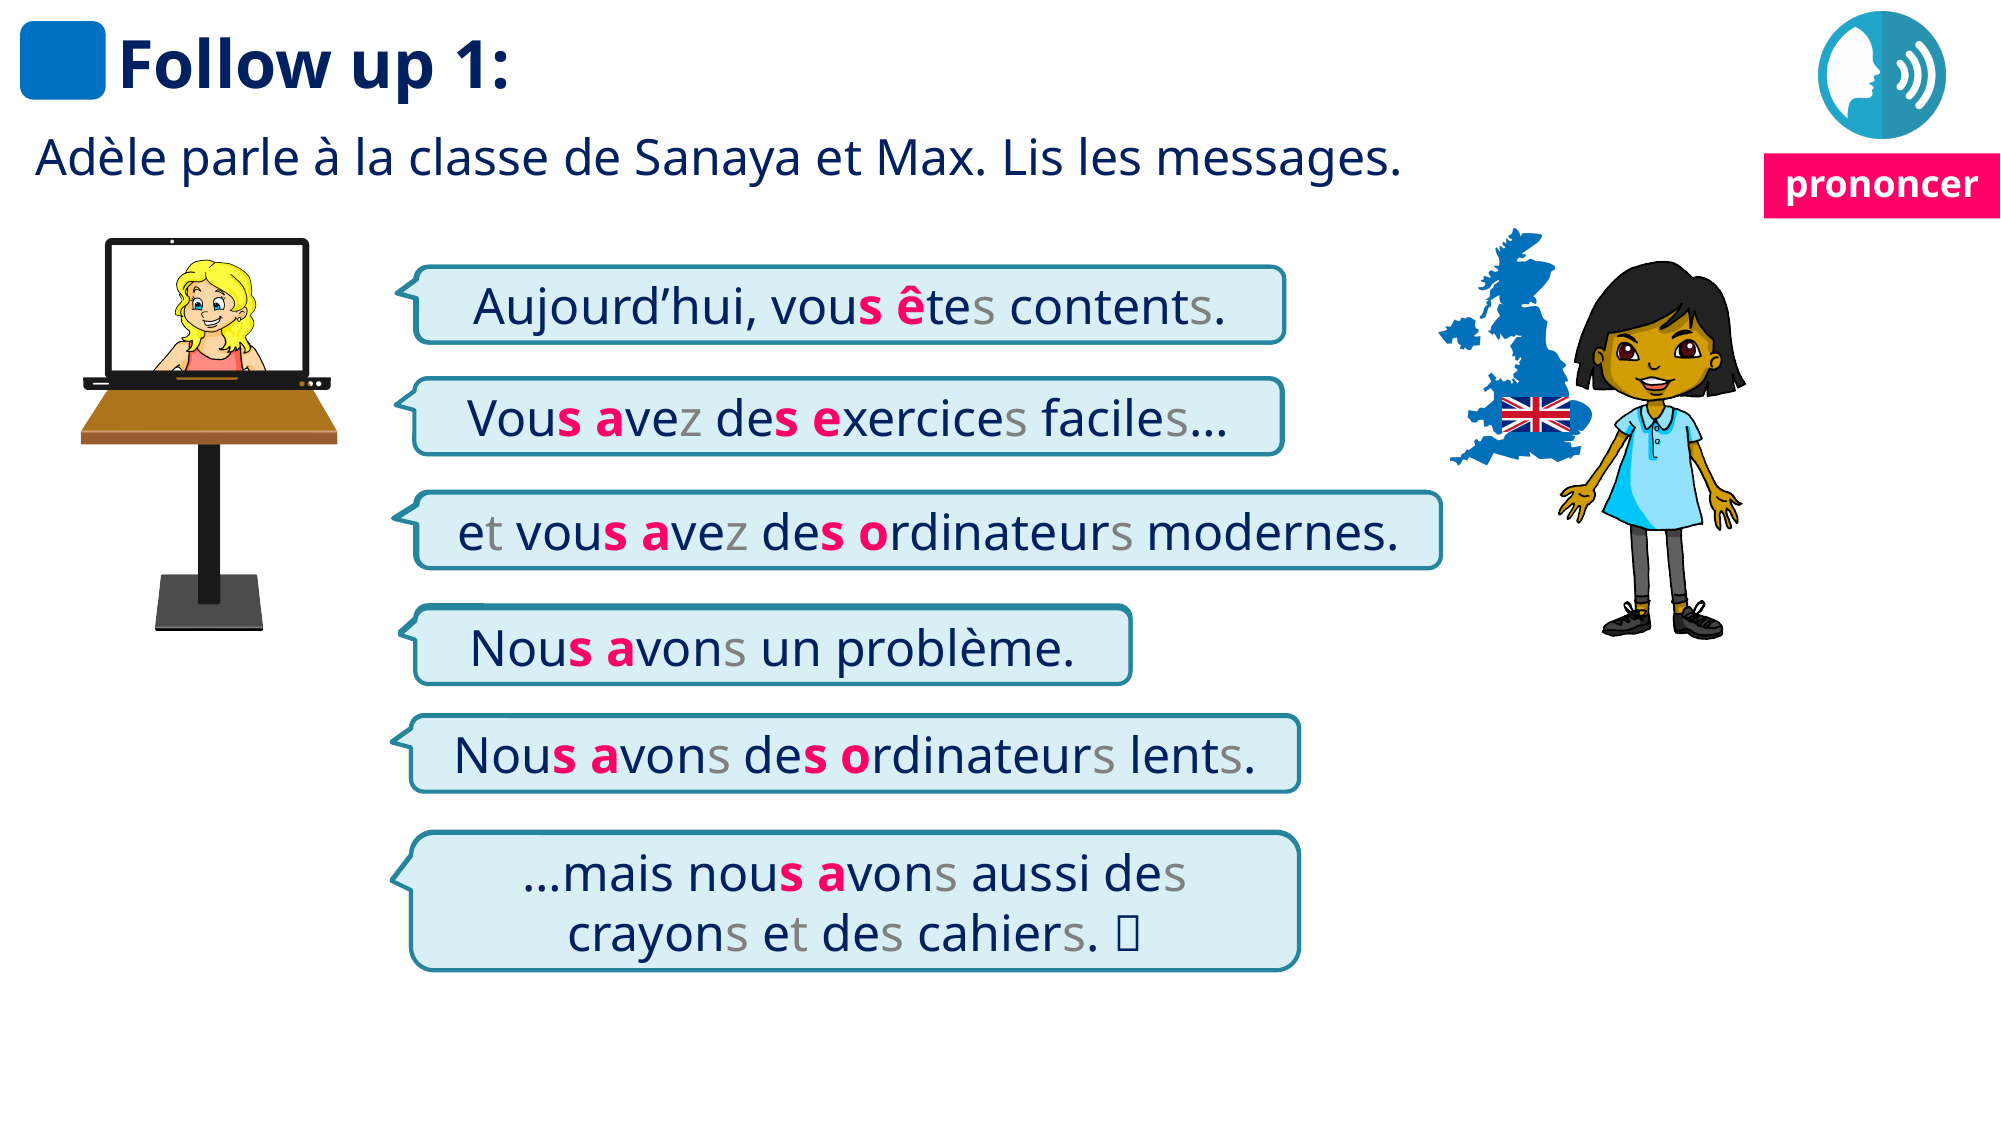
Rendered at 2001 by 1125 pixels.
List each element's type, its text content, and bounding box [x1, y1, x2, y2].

picture [79, 238, 340, 631]
title Follow up 1: [102, 23, 573, 110]
text_box Nous avons des ordinateurs lents. [389, 713, 1302, 794]
picture [1438, 228, 1765, 648]
text_box …mais nous avons aussi des crayons et des cahiers.  [389, 830, 1302, 973]
picture [1818, 11, 1946, 140]
text_box Nous avons un problème. [397, 606, 1133, 687]
text_box prononcer [1764, 153, 2000, 219]
text_box Vous avez des exercices faciles… [393, 376, 1284, 457]
text_box [20, 21, 106, 100]
text_box Aujourd’hui, vous êtes contents. [396, 264, 1287, 345]
text_box et vous avez des ordinateurs modernes. [392, 490, 1444, 571]
text_box Nous avons un problème. [413, 603, 1133, 616]
text_box Adèle parle à la classe de Sanaya et Max. Lis les messages. [20, 117, 1676, 193]
